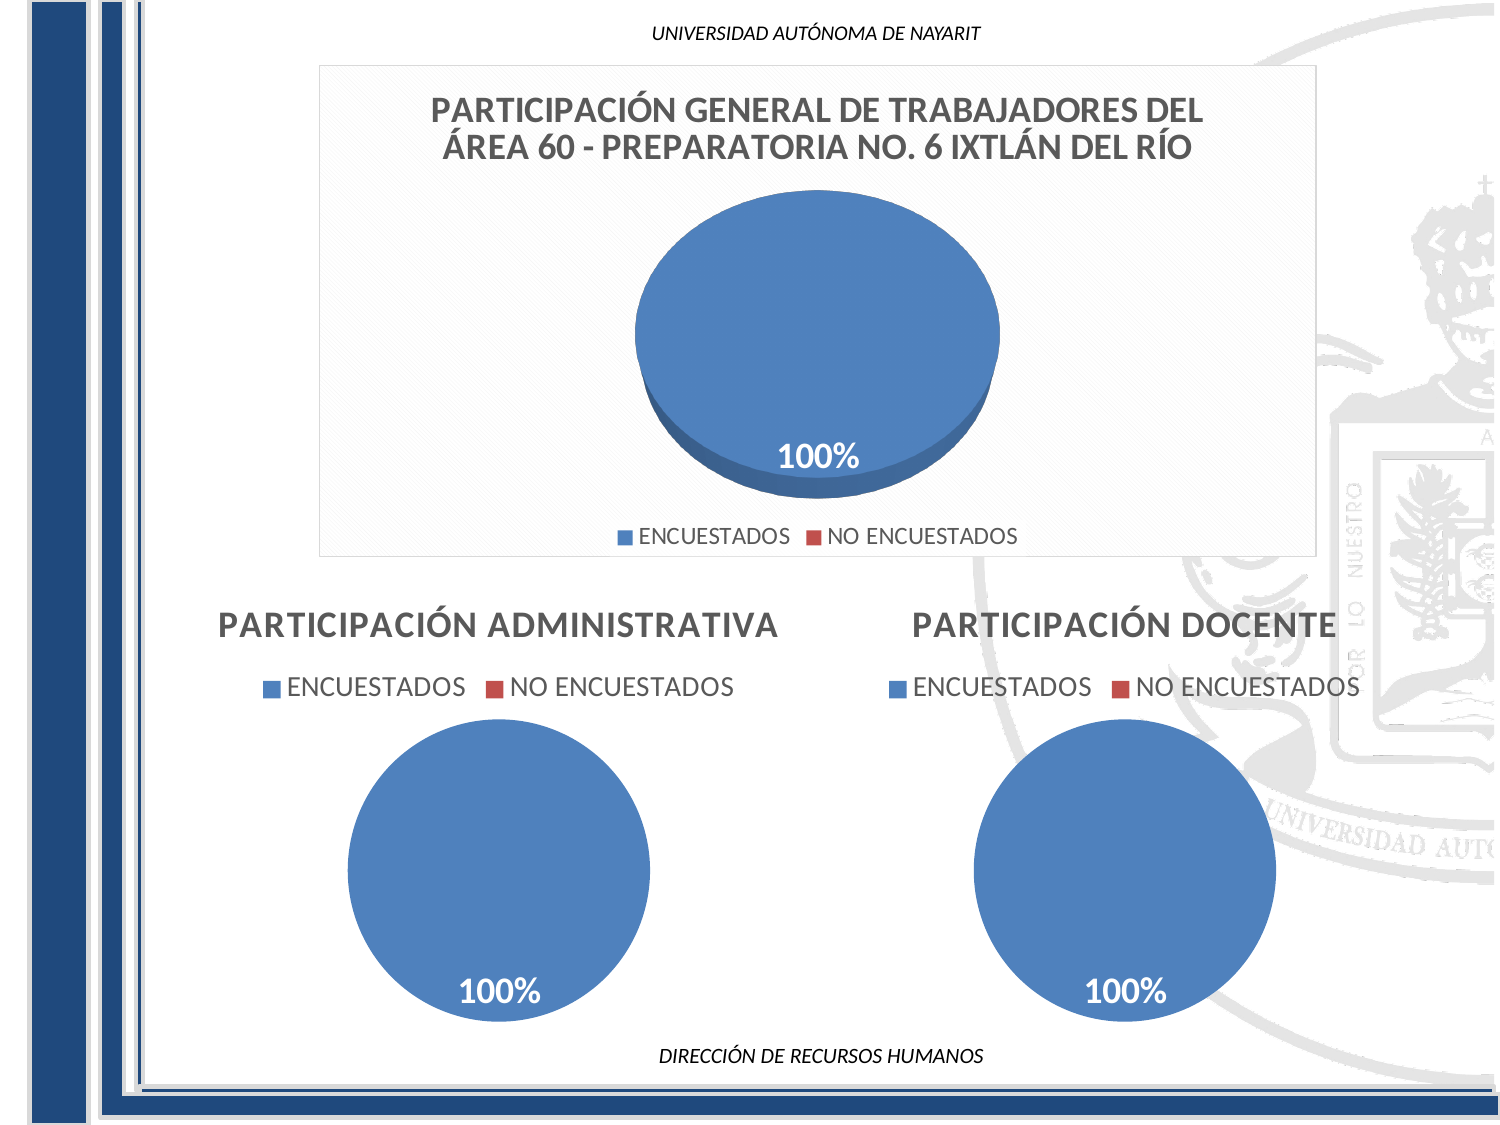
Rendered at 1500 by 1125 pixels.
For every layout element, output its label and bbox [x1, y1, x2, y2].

chart [123, 580, 1500, 1031]
chart [318, 64, 1318, 558]
text_box [29, 0, 1500, 1125]
